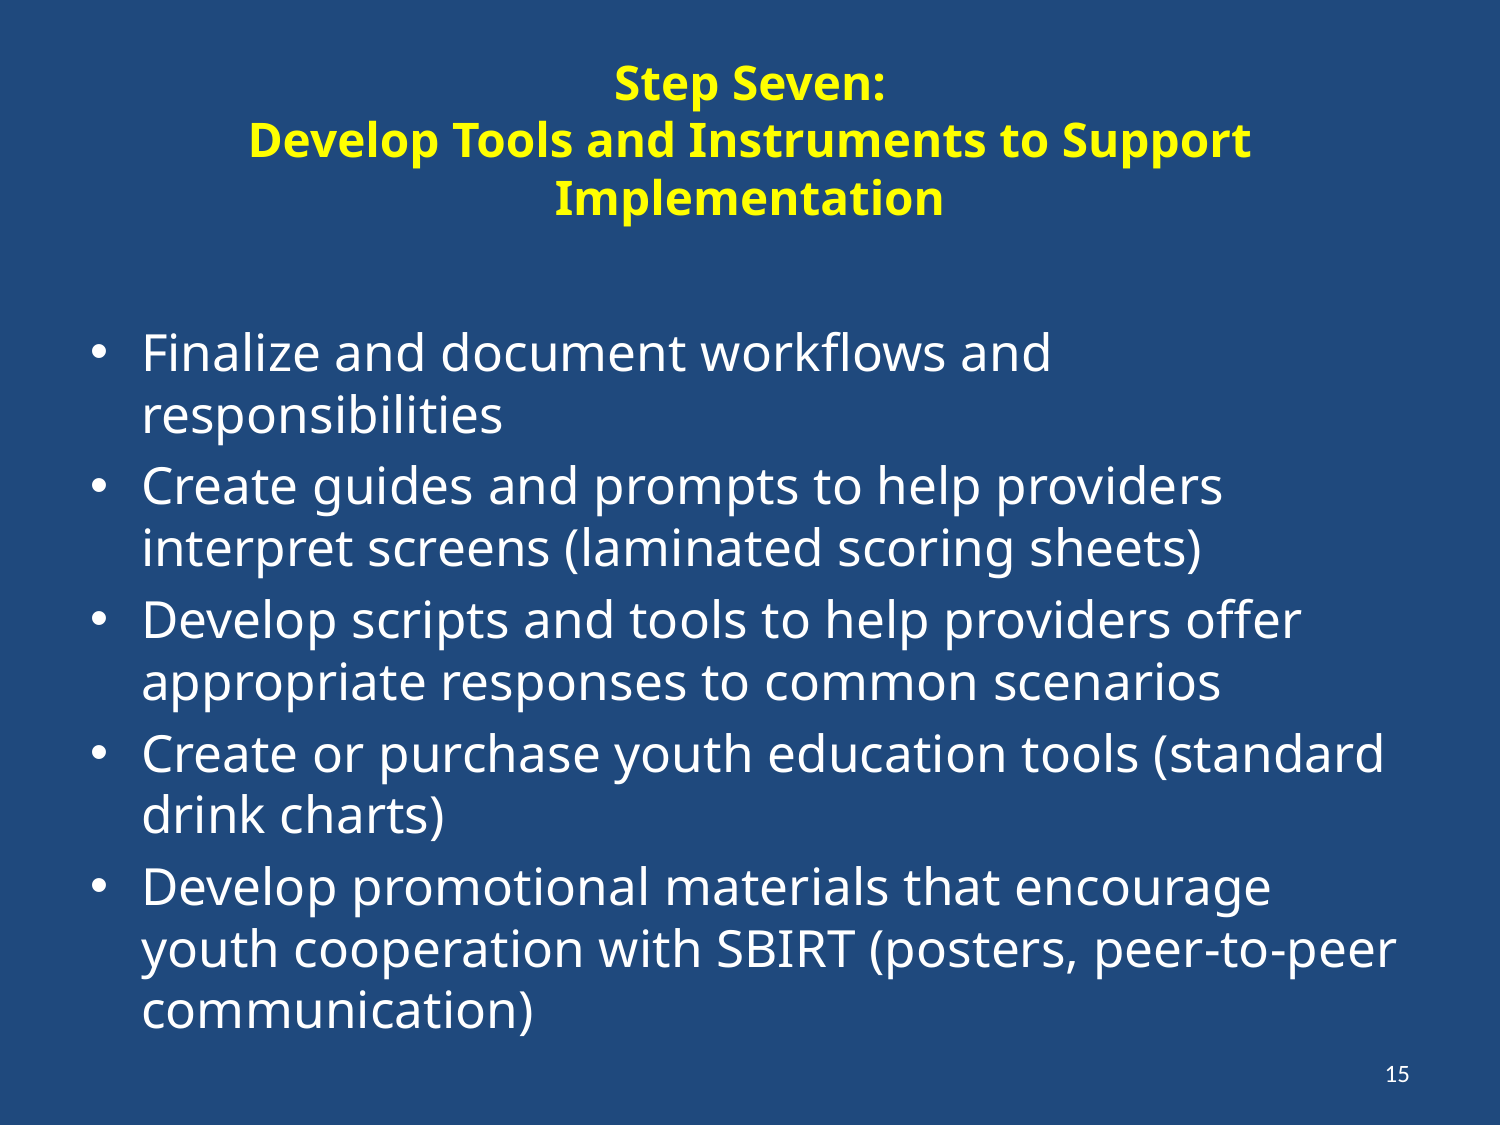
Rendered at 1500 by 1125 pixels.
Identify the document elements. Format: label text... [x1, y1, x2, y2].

list Finalize and document workflows and responsibilities Create guides and prompts to help providers interpret screens (laminated scoring sheets) Develop scripts and tools to help providers offer appropriate responses to common scenarios Create or purchase youth education tools (standard drink charts) Develop promotional materials that encourage youth cooperation with SBIRT (posters, peer-to-peer communication) [75, 312, 1425, 1055]
title Step Seven: Develop Tools and Instruments to Support Implementation [75, 45, 1425, 233]
slide_number 15 [1074, 1042, 1425, 1103]
